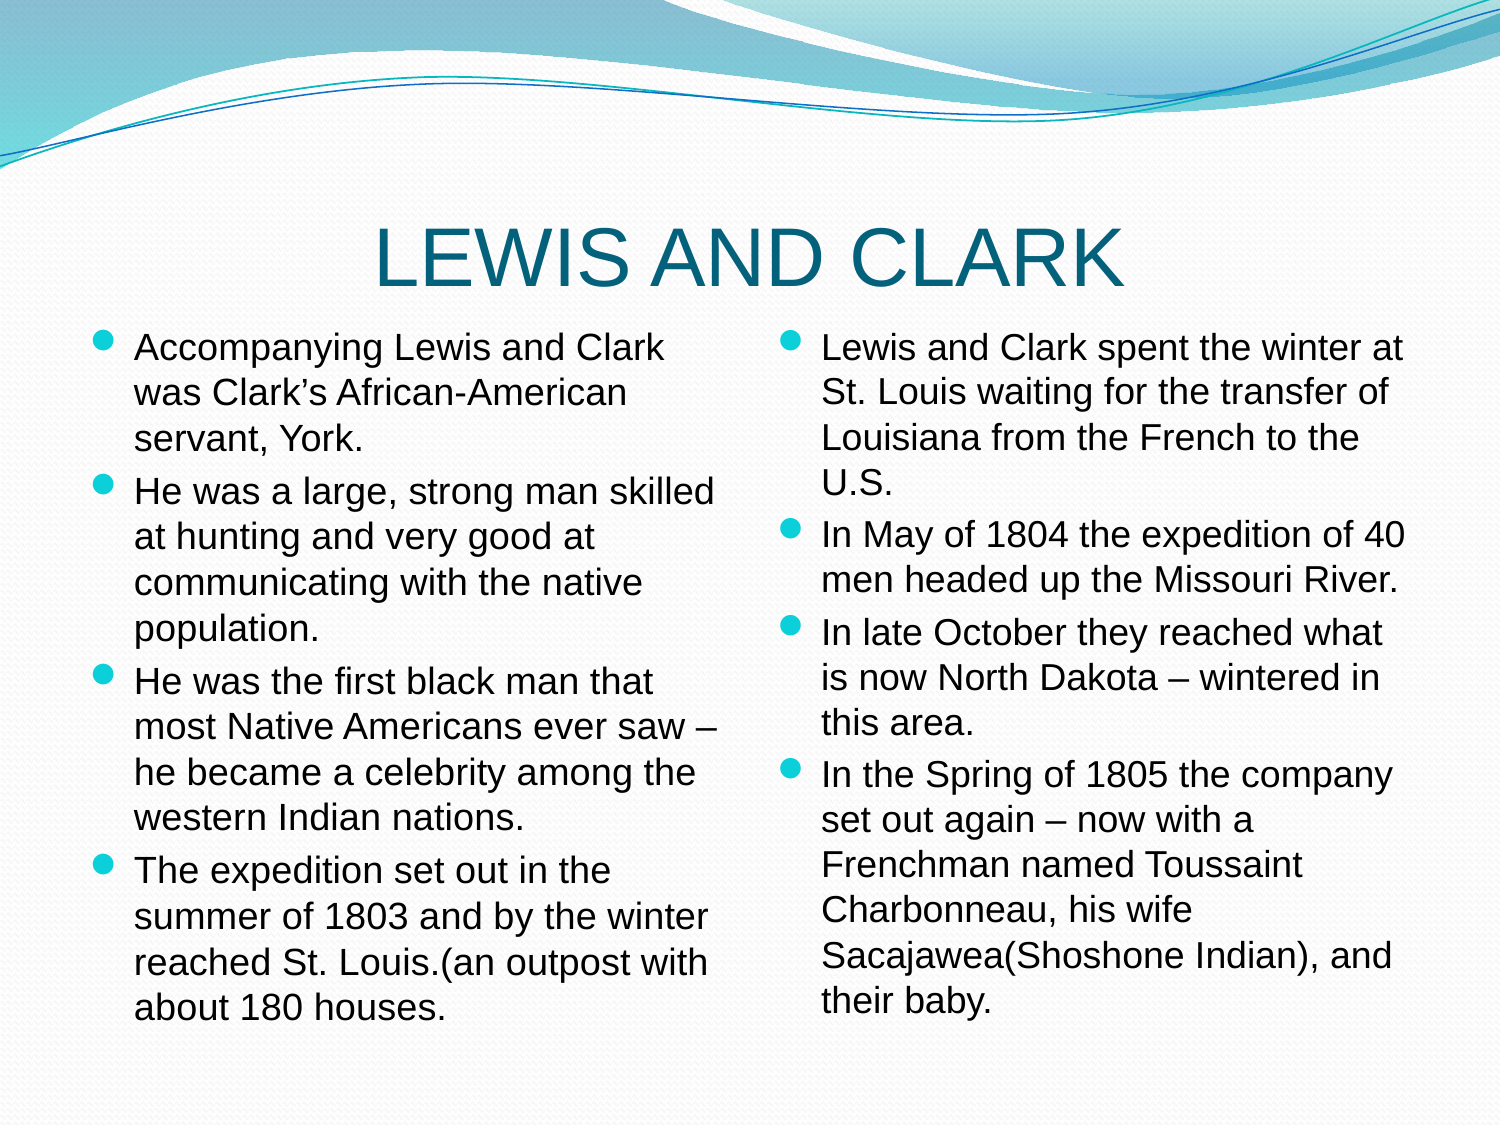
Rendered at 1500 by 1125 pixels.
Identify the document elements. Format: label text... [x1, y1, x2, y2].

list Accompanying Lewis and Clark was Clark’s African-American servant, York. He was a large, strong man skilled at hunting and very good at communicating with the native population. He was the first black man that most Native Americans ever saw – he became a celebrity among the western Indian nations. The expedition set out in the summer of 1803 and by the winter reached St. Louis.(an outpost with about 180 houses. [75, 314, 738, 1043]
title LEWIS AND CLARK [75, 115, 1425, 303]
list Lewis and Clark spent the winter at St. Louis waiting for the transfer of Louisiana from the French to the U.S. In May of 1804 the expedition of 40 men headed up the Missouri River. In late October they reached what is now North Dakota – wintered in this area. In the Spring of 1805 the company set out again – now with a Frenchman named Toussaint Charbonneau, his wife Sacajawea(Shoshone Indian), and their baby. [762, 314, 1425, 1043]
